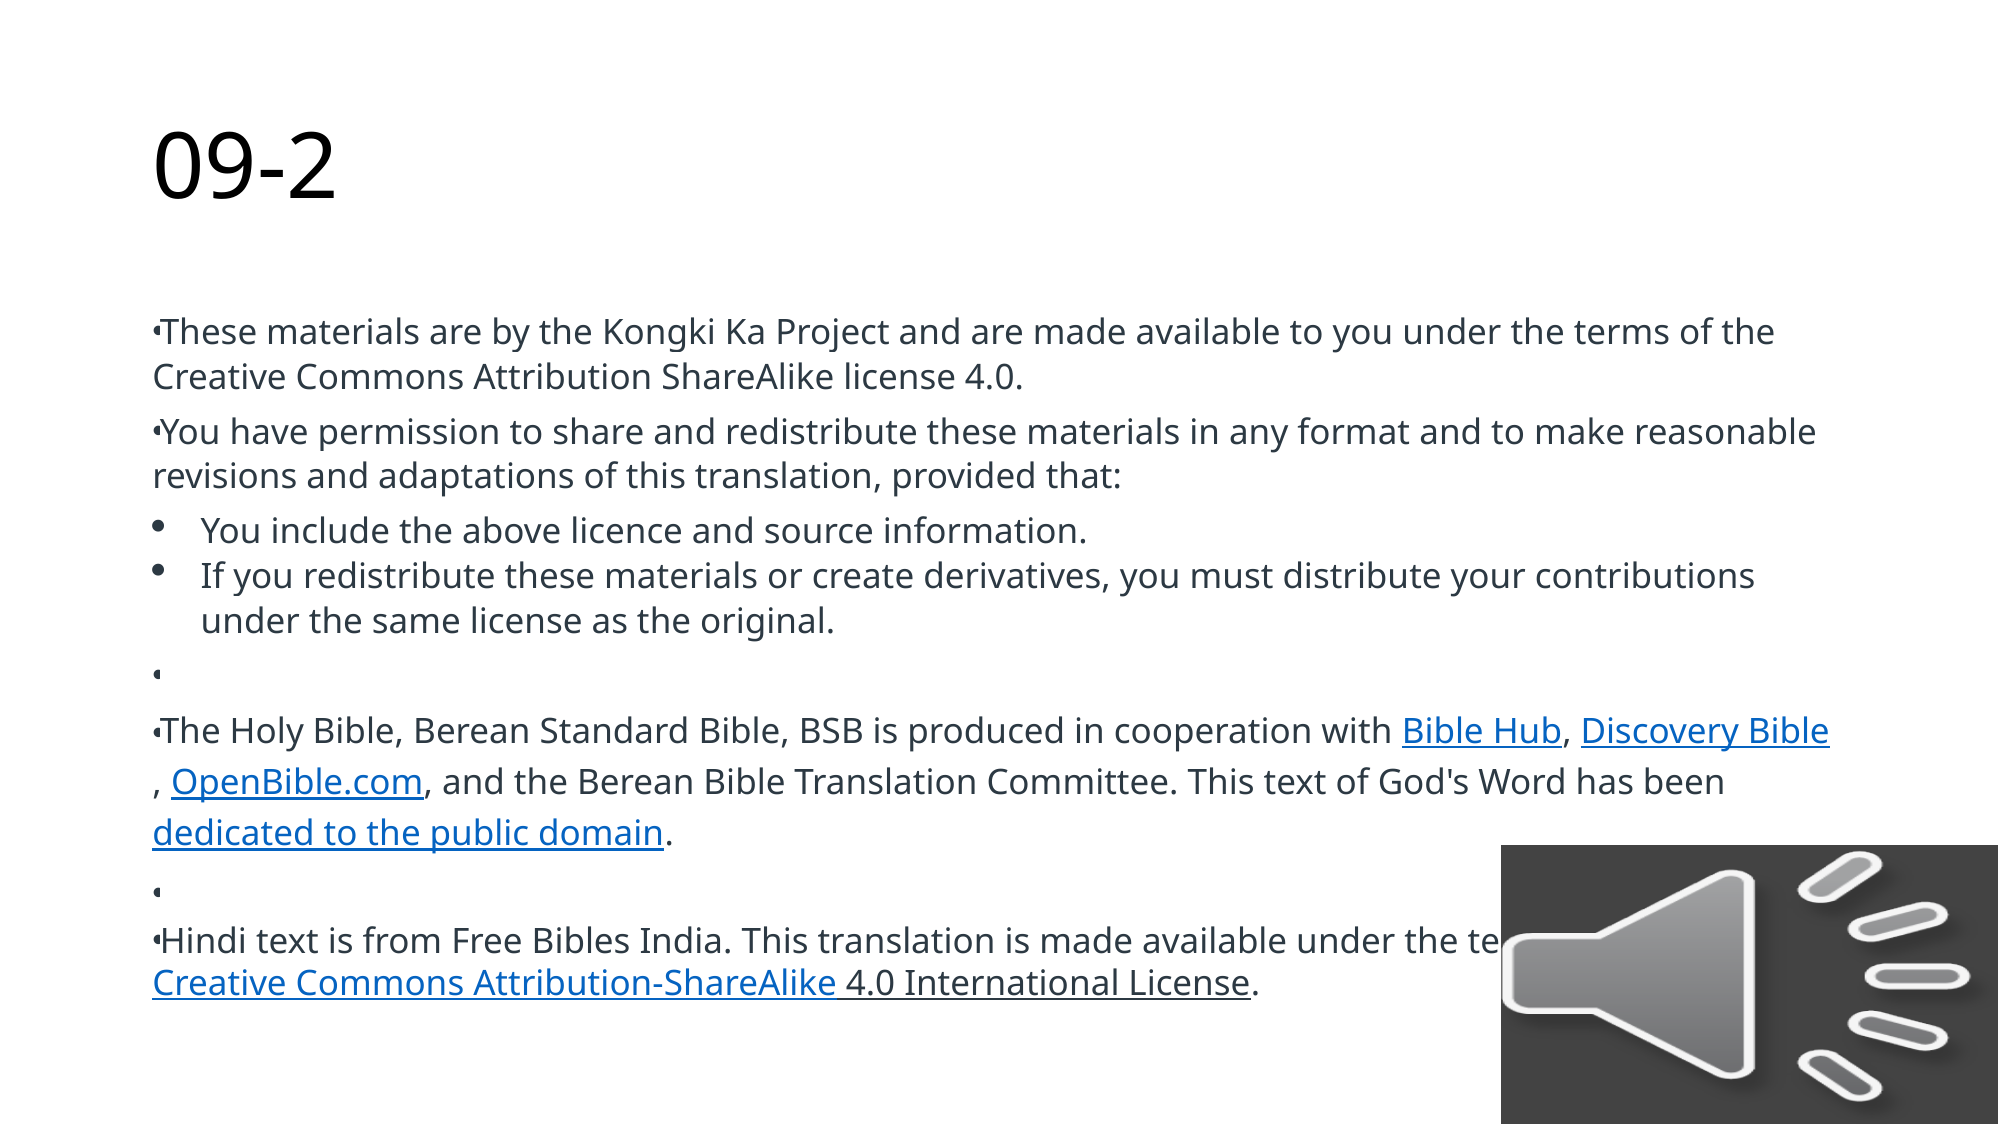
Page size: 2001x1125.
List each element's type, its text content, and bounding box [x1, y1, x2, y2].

picture [1500, 843, 2000, 1125]
list These materials are by the Kongki Ka Project and are made available to you under the terms of the Creative Commons Attribution ShareAlike license 4.0. You have permission to share and redistribute these materials in any format and to make reasonable revisions and adaptations of this translation, provided that: You include the above licence and source information. If you redistribute these materials or create derivatives, you must distribute your contributions under the same license as the original. The Holy Bible, Berean Standard Bible, BSB is produced in cooperation with Bible Hub, Discovery Bible, OpenBible.com, and the Berean Bible Translation Committee. This text of God's Word has been dedicated to the public domain. Hindi text is from Free Bibles India. This translation is made available under the terms of a Creative Commons Attribution-ShareAlike 4.0 International License. [137, 299, 1863, 1014]
title 09-2 [137, 59, 1863, 278]
